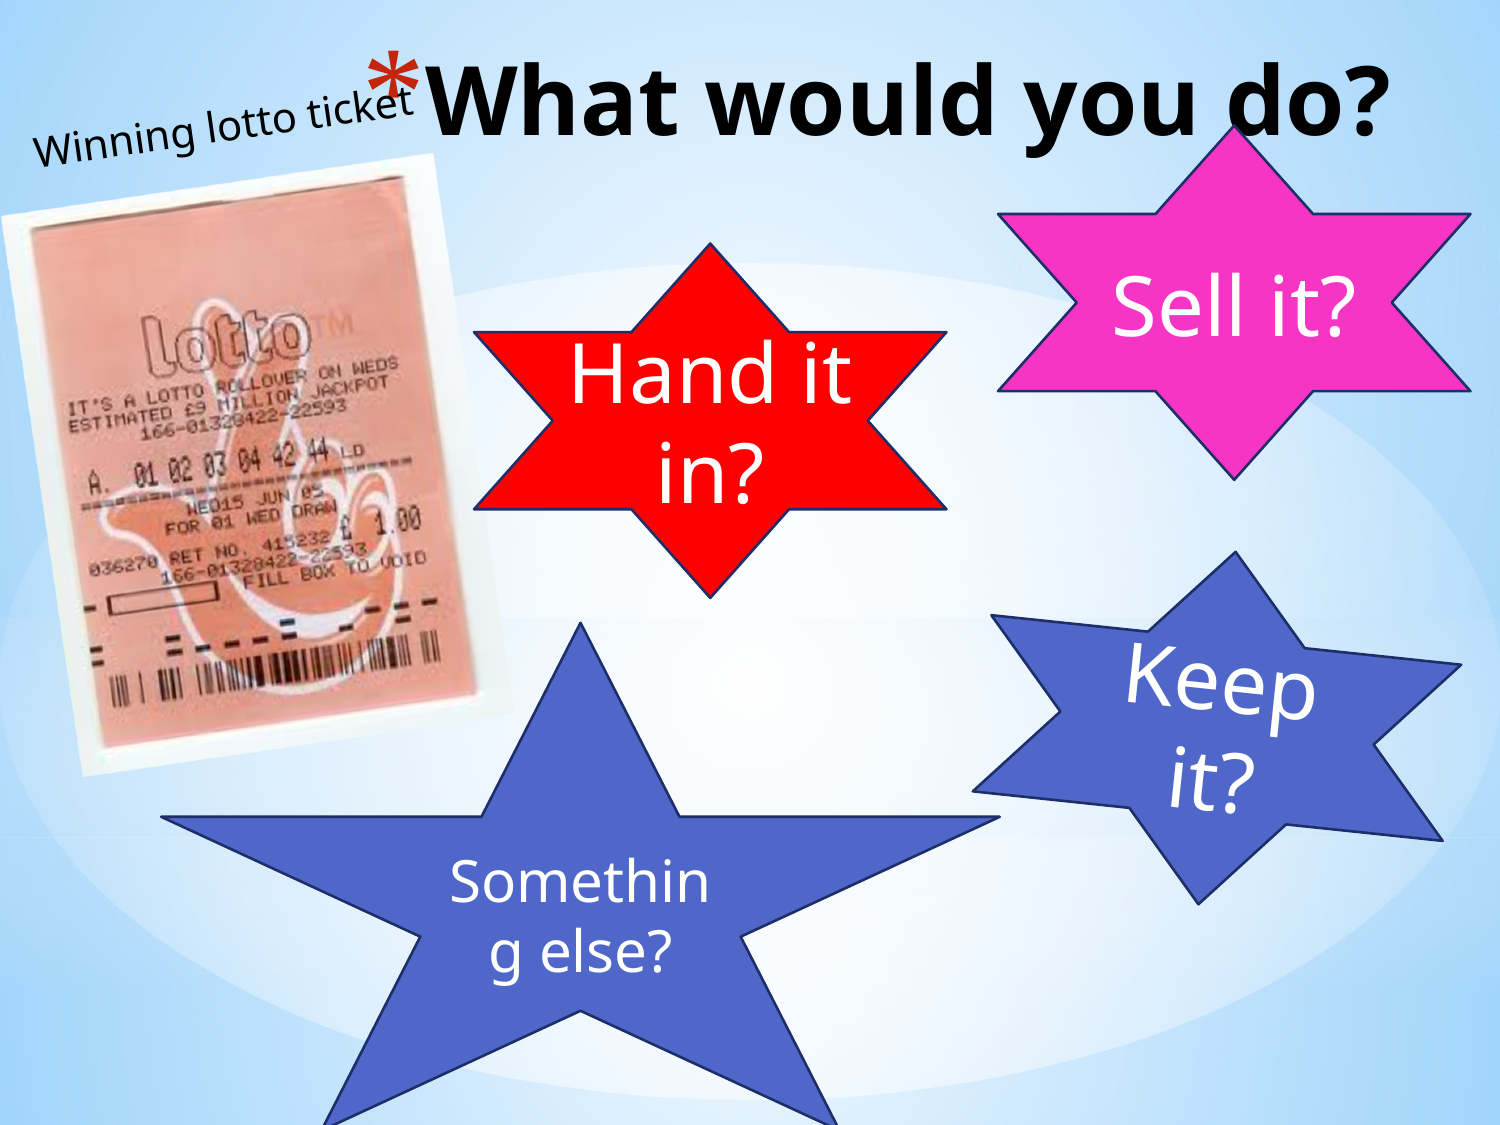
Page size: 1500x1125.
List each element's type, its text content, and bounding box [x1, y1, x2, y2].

title What would you do? [154, 31, 1407, 200]
text_box Winning lotto ticket [14, 63, 432, 187]
text_box Keep it? [971, 550, 1463, 906]
text_box Something else? [159, 621, 1002, 1125]
text_box Sell it? [996, 124, 1472, 482]
picture [2, 154, 514, 776]
text_box Hand it in? [481, 242, 948, 600]
